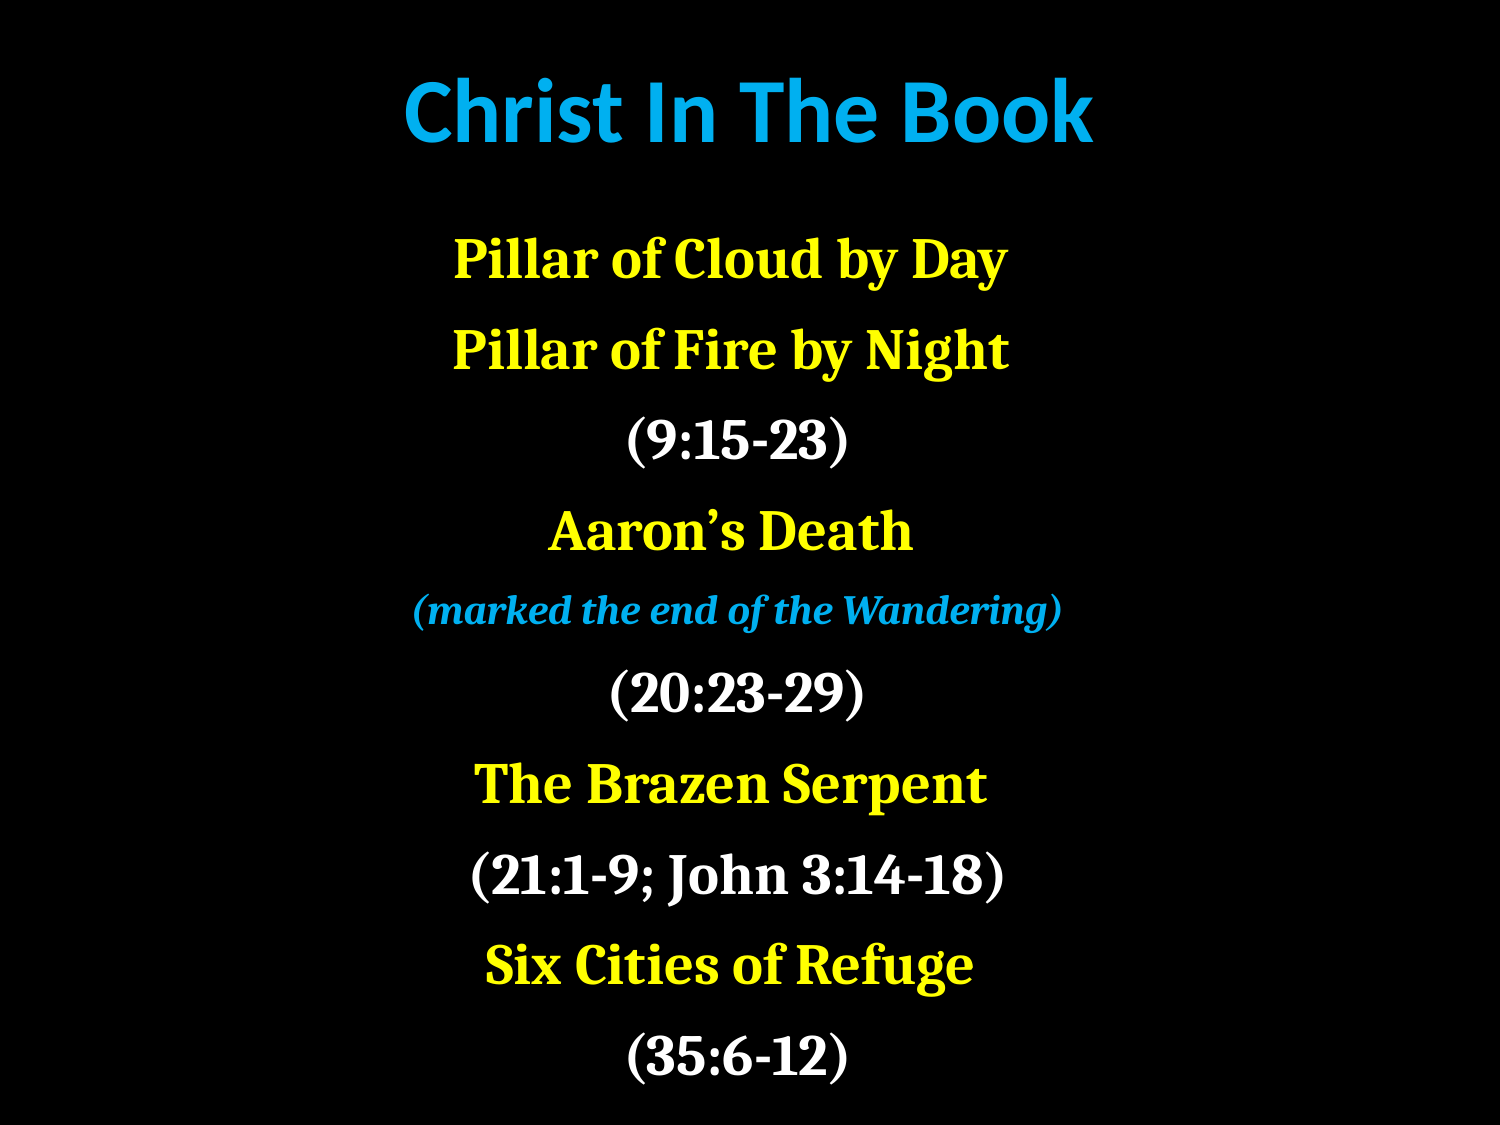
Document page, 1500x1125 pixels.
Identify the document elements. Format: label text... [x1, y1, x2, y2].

text_box Pillar of Cloud by Day Pillar of Fire by Night (9:15-23) Aaron’s Death (marked the end of the Wandering) (20:23-29) The Brazen Serpent (21:1-9; John 3:14-18) Six Cities of Refuge (35:6-12) [112, 212, 1363, 1063]
title Christ In The Book [74, 12, 1426, 201]
